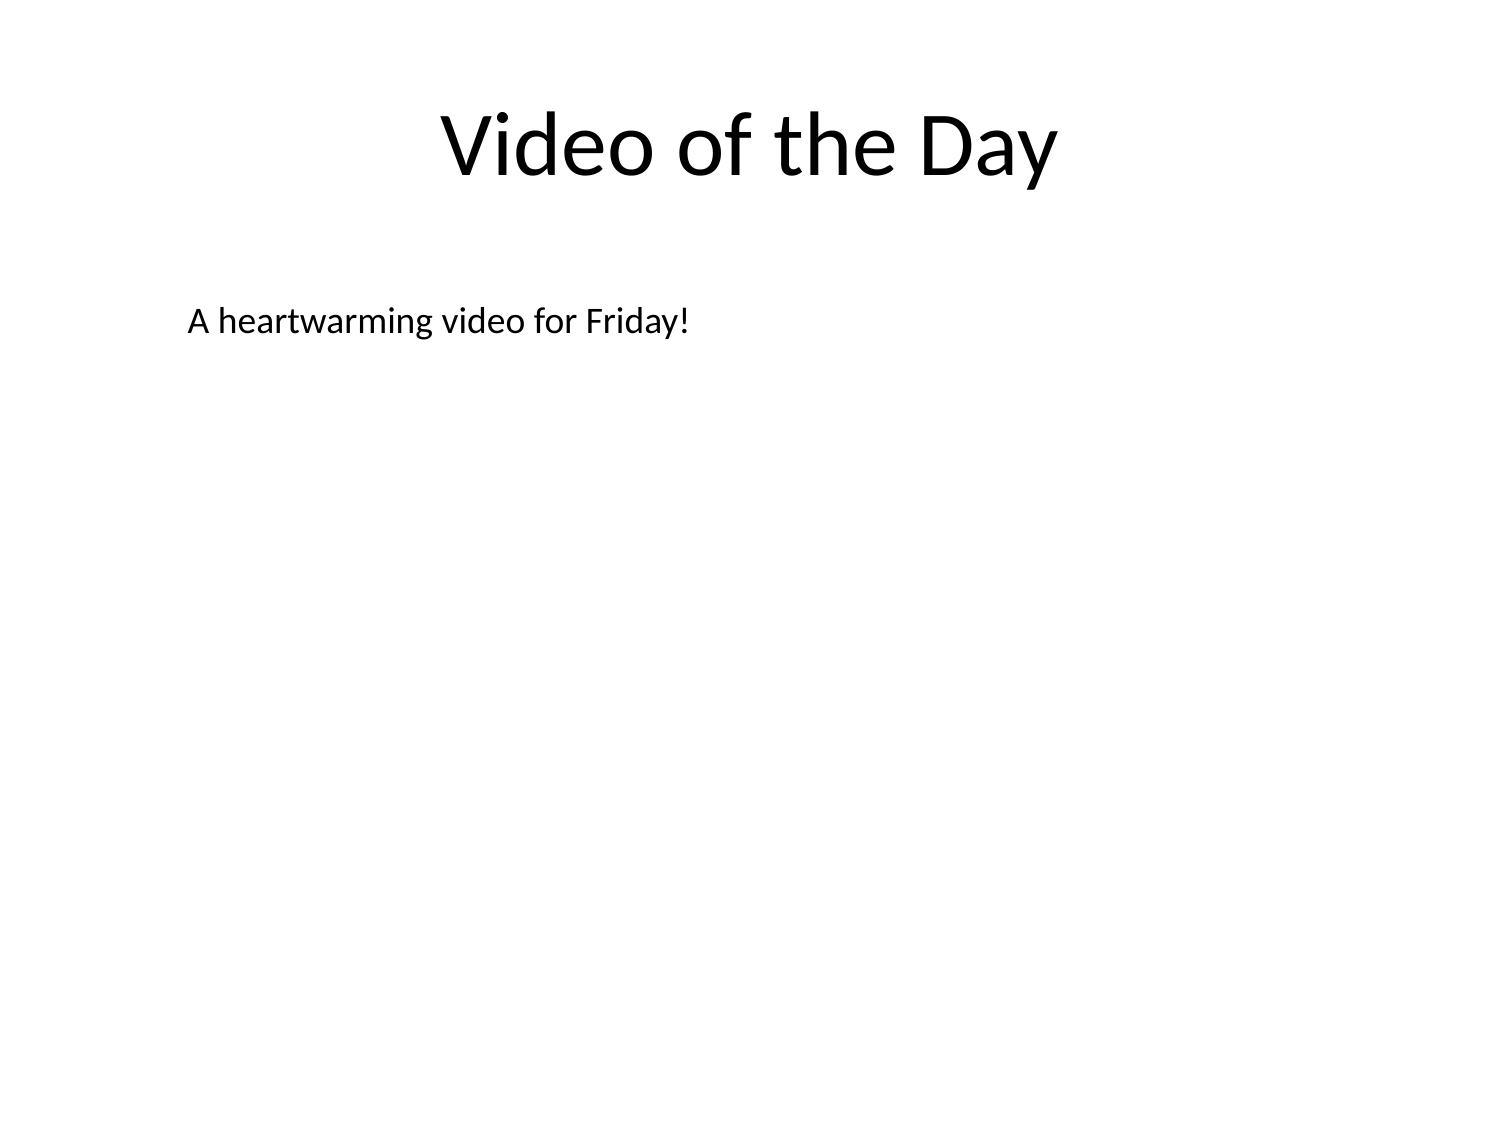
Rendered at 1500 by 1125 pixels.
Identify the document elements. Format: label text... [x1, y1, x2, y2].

text_box A heartwarming video for Friday! [172, 288, 707, 348]
title Video of the Day [75, 45, 1425, 233]
